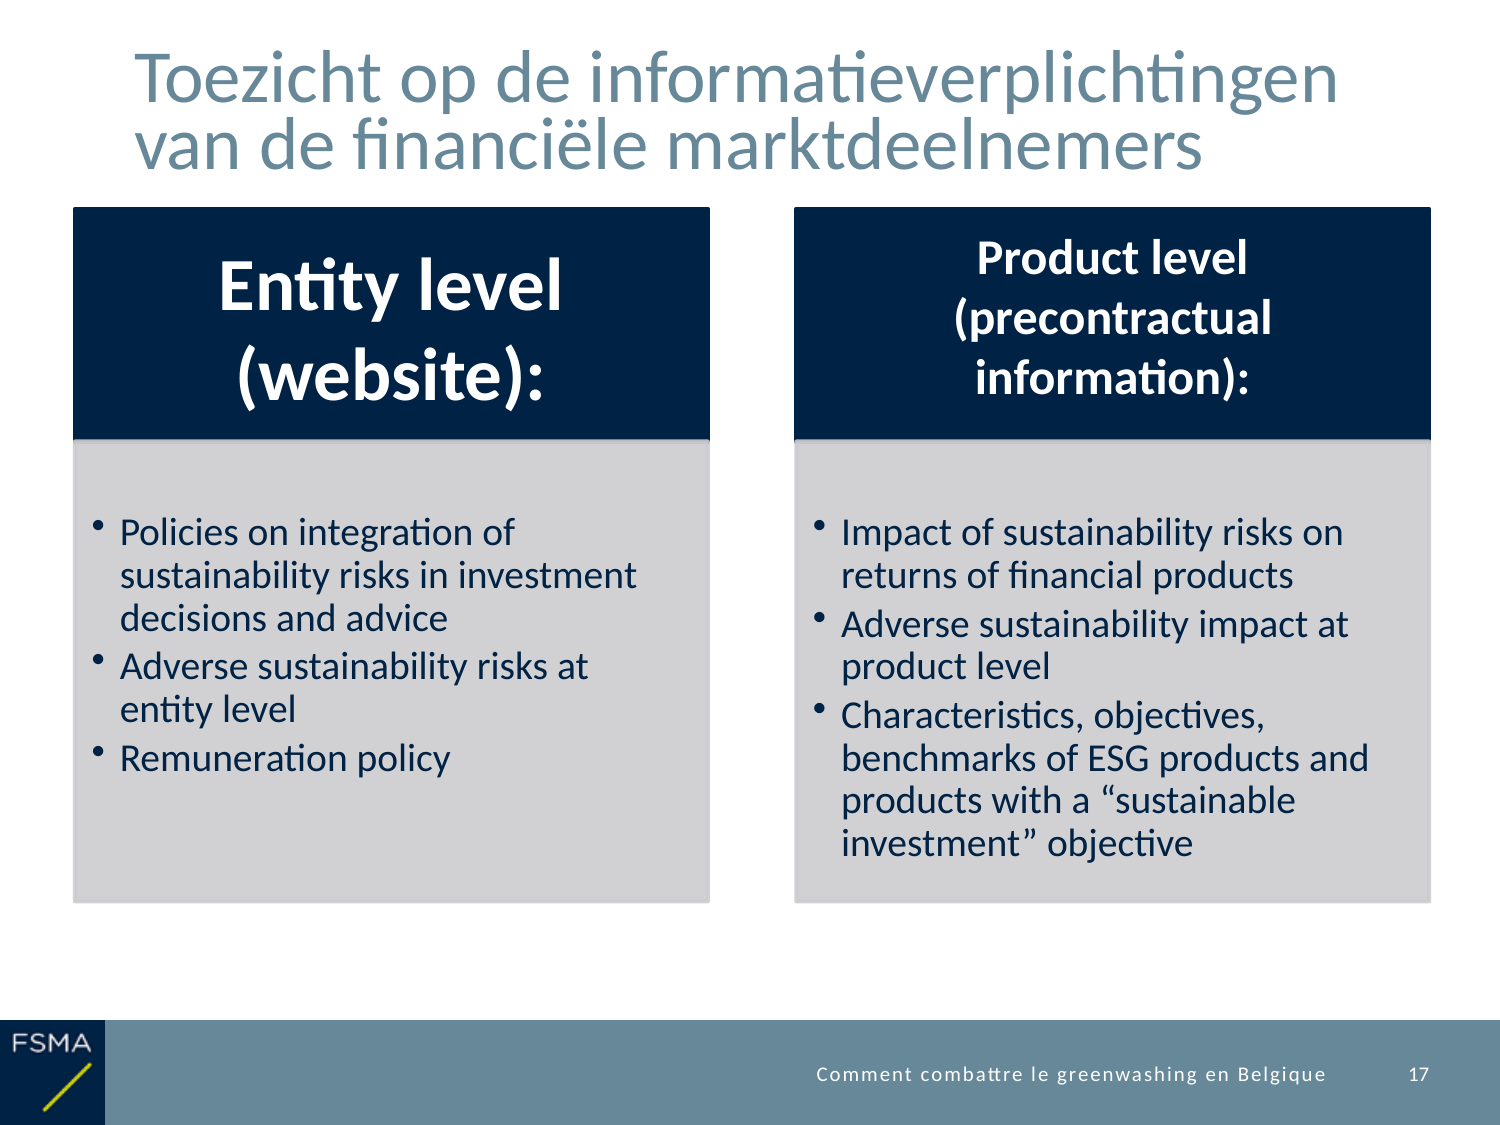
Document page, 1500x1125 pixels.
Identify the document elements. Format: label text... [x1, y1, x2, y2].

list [74, 207, 1430, 903]
title Toezicht op de informatieverplichtingen van de financiële marktdeelnemers [134, 22, 1430, 185]
slide_number 17 [1355, 1020, 1430, 1125]
footer Comment combattre le greenwashing en Belgique [395, 1020, 1326, 1125]
picture [0, 1020, 105, 1125]
